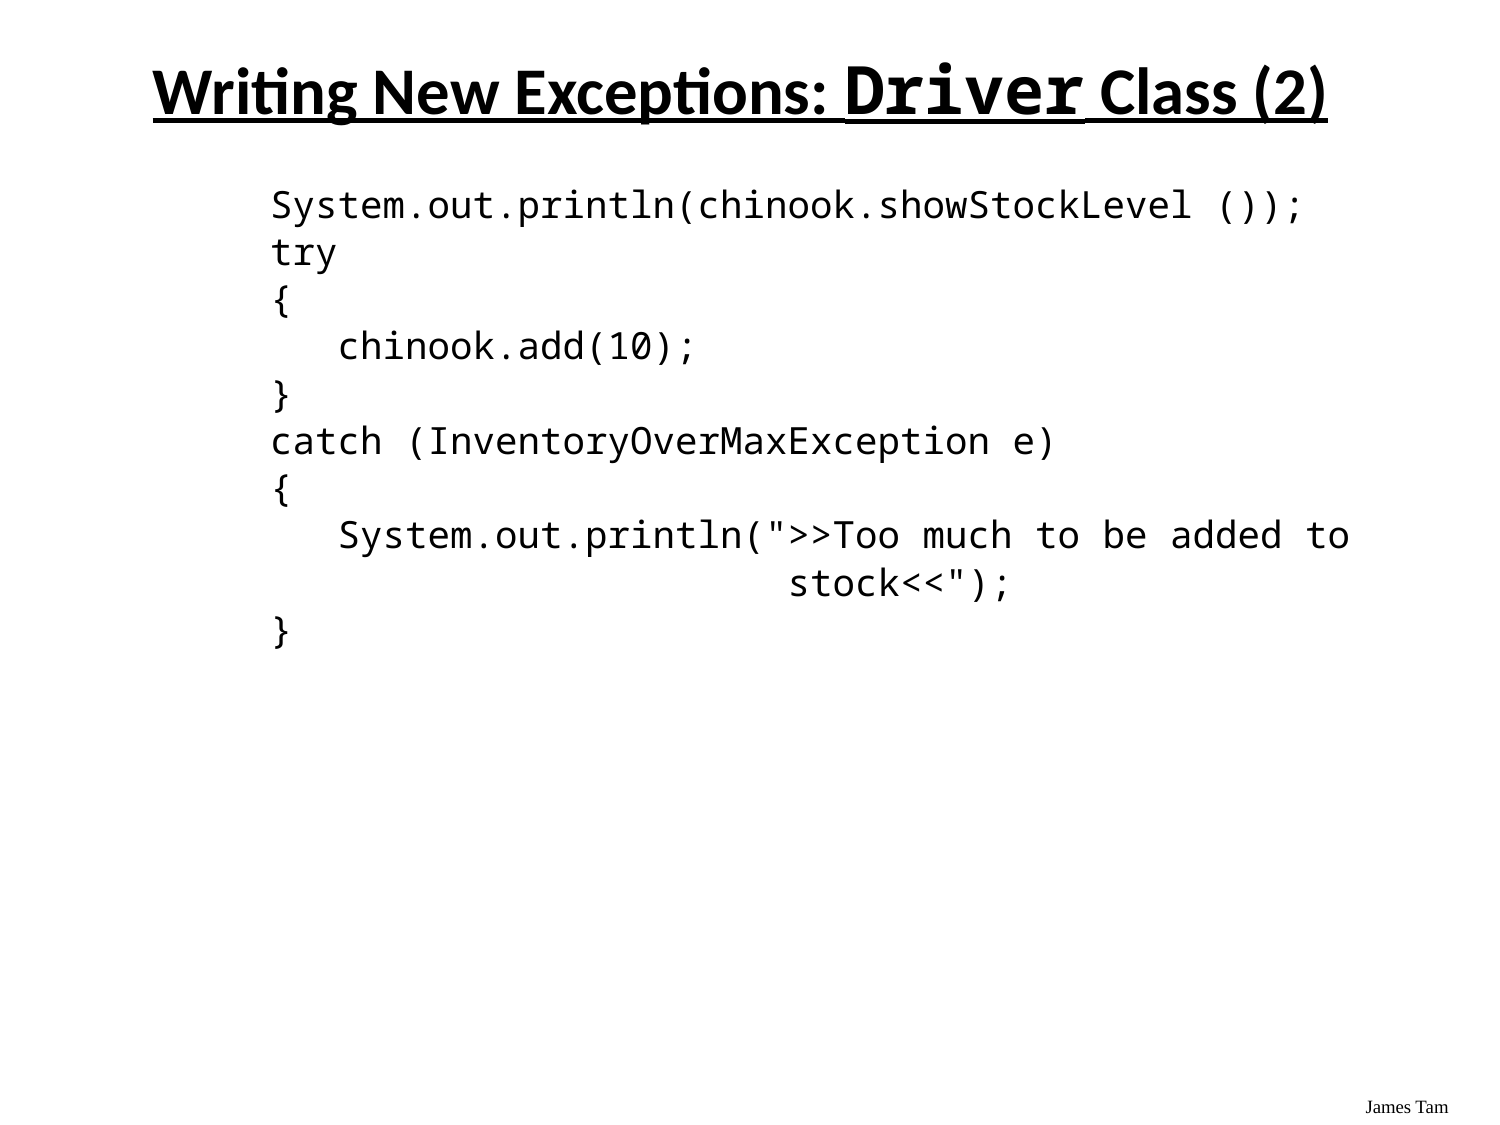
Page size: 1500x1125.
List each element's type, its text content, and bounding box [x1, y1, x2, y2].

list System.out.println(chinook.showStockLevel ()); try { chinook.add(10); } catch (InventoryOverMaxException e) { System.out.println(">>Too much to be added to stock<<"); } [75, 181, 1417, 1063]
title Writing New Exceptions: Driver Class (2) [70, 49, 1411, 136]
